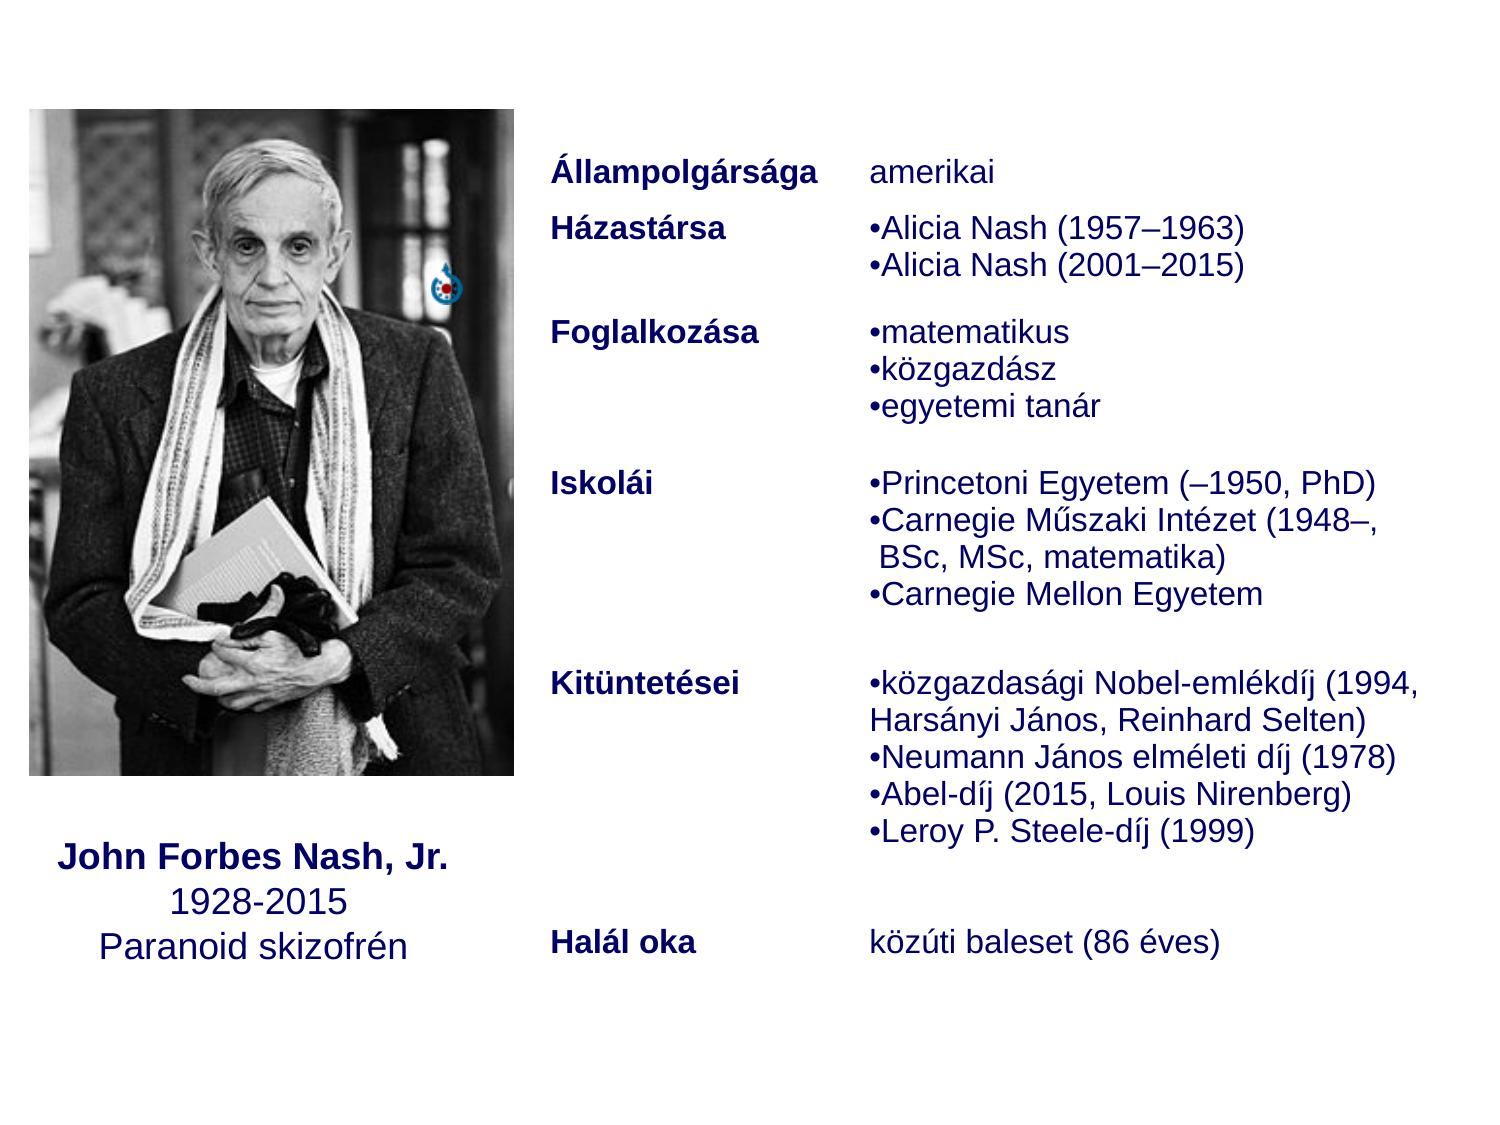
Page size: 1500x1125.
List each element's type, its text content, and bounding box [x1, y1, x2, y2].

text_box John Forbes Nash, Jr. 1928-2015 Paranoid skizofrén [42, 824, 465, 975]
table_cell matematikus közgazdász egyetemi tanár [862, 310, 1500, 461]
picture [29, 108, 514, 776]
table_cell Kitüntetései [543, 661, 862, 920]
table_cell közúti baleset (86 éves) [862, 920, 1500, 976]
table_cell közgazdasági Nobel-emlékdíj (1994, Harsányi János, Reinhard Selten) Neumann János elméleti díj (1978) Abel-díj (2015, Louis Nirenberg) Leroy P. Steele-díj (1999) [862, 661, 1500, 920]
table_cell Iskolái [543, 461, 862, 661]
table_cell Házastársa [543, 206, 862, 310]
table_cell Princetoni Egyetem (–1950, PhD) Carnegie Műszaki Intézet (1948–, BSc, MSc, matematika) Carnegie Mellon Egyetem [862, 461, 1500, 661]
table_header Állampolgársága [543, 150, 862, 206]
table_header amerikai [862, 150, 1500, 206]
table_cell Alicia Nash (1957–1963) Alicia Nash (2001–2015) [862, 206, 1500, 310]
table_cell Foglalkozása [543, 310, 862, 461]
table_cell Halál oka [543, 920, 862, 976]
